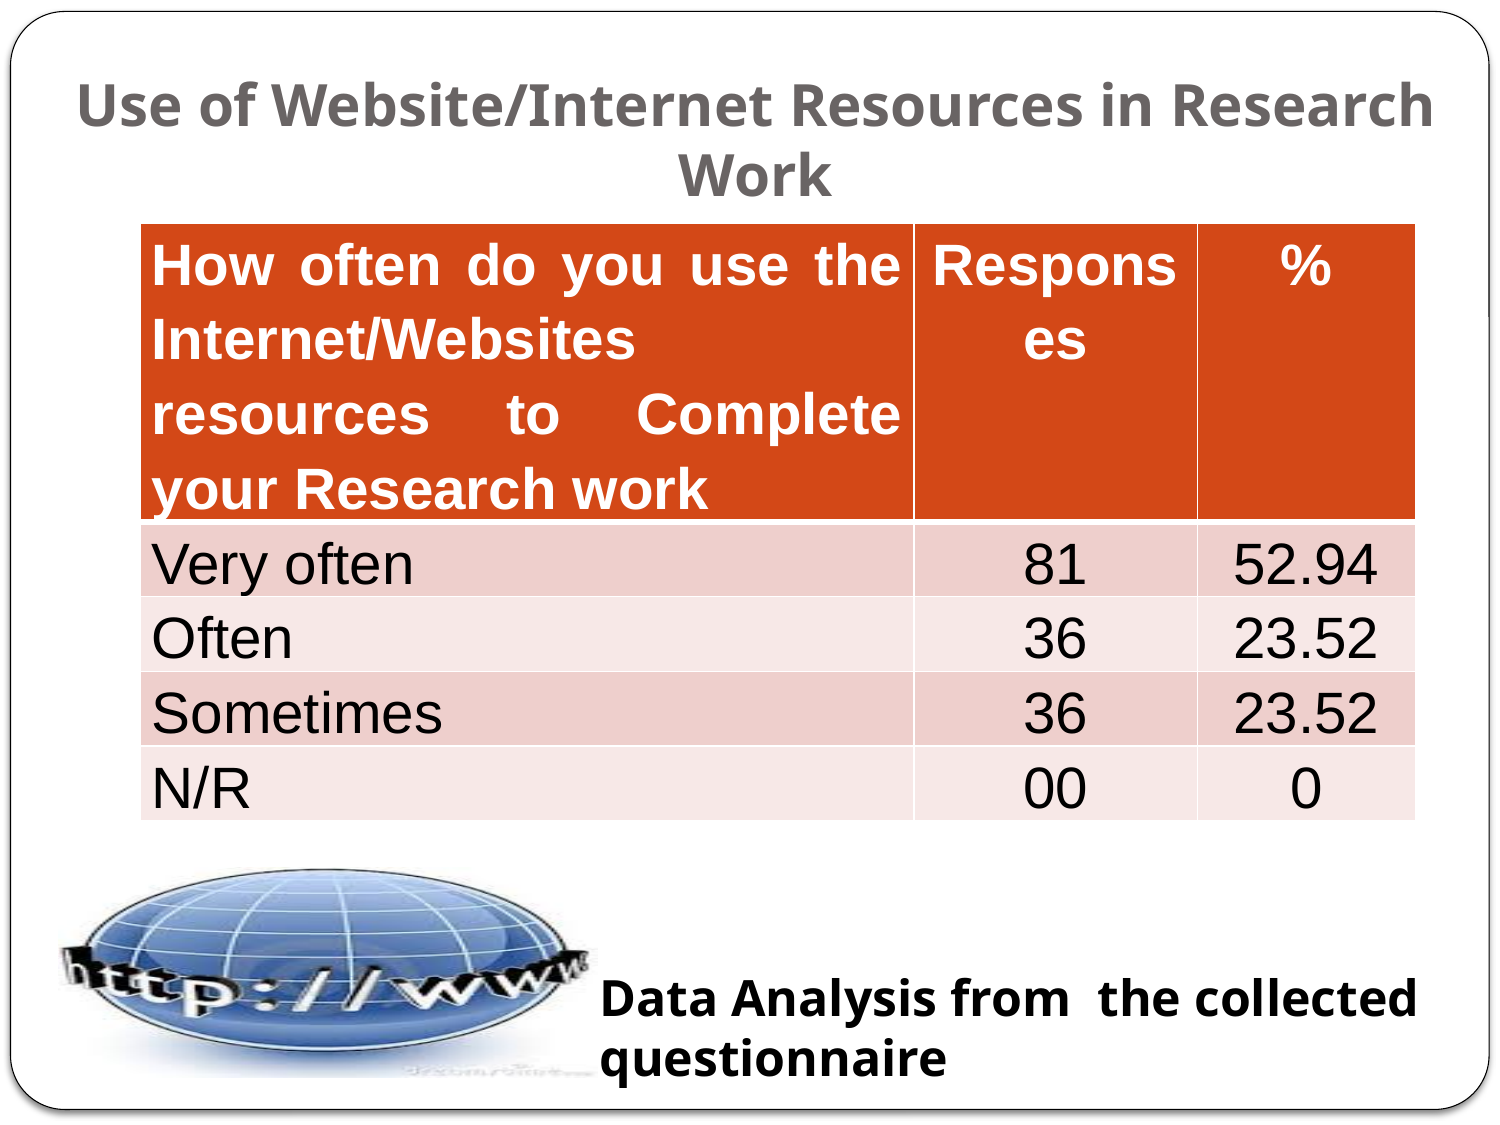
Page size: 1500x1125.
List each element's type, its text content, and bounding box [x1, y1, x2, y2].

table_cell 52.94 [1198, 525, 1415, 596]
text_box Data Analysis from the collected questionnaire [584, 958, 1477, 1094]
table_cell 23.52 [1198, 672, 1415, 745]
table_cell N/R [141, 747, 913, 820]
table_header Responses [915, 224, 1197, 519]
table_cell Often [141, 597, 913, 671]
table_cell 36 [915, 672, 1197, 745]
table_header % [1198, 224, 1415, 519]
table_cell 00 [915, 747, 1197, 820]
table_header How often do you use the Internet/Websites resources to Complete your Research work [141, 224, 913, 519]
table_cell 81 [915, 525, 1197, 596]
title Use of Website/Internet Resources in Research Work [35, 58, 1477, 223]
table_cell Sometimes [141, 672, 913, 745]
table_cell 36 [915, 597, 1197, 671]
picture [58, 866, 598, 1079]
table_cell Very often [141, 525, 913, 596]
table_cell 0 [1198, 747, 1415, 820]
table_cell 23.52 [1198, 597, 1415, 671]
